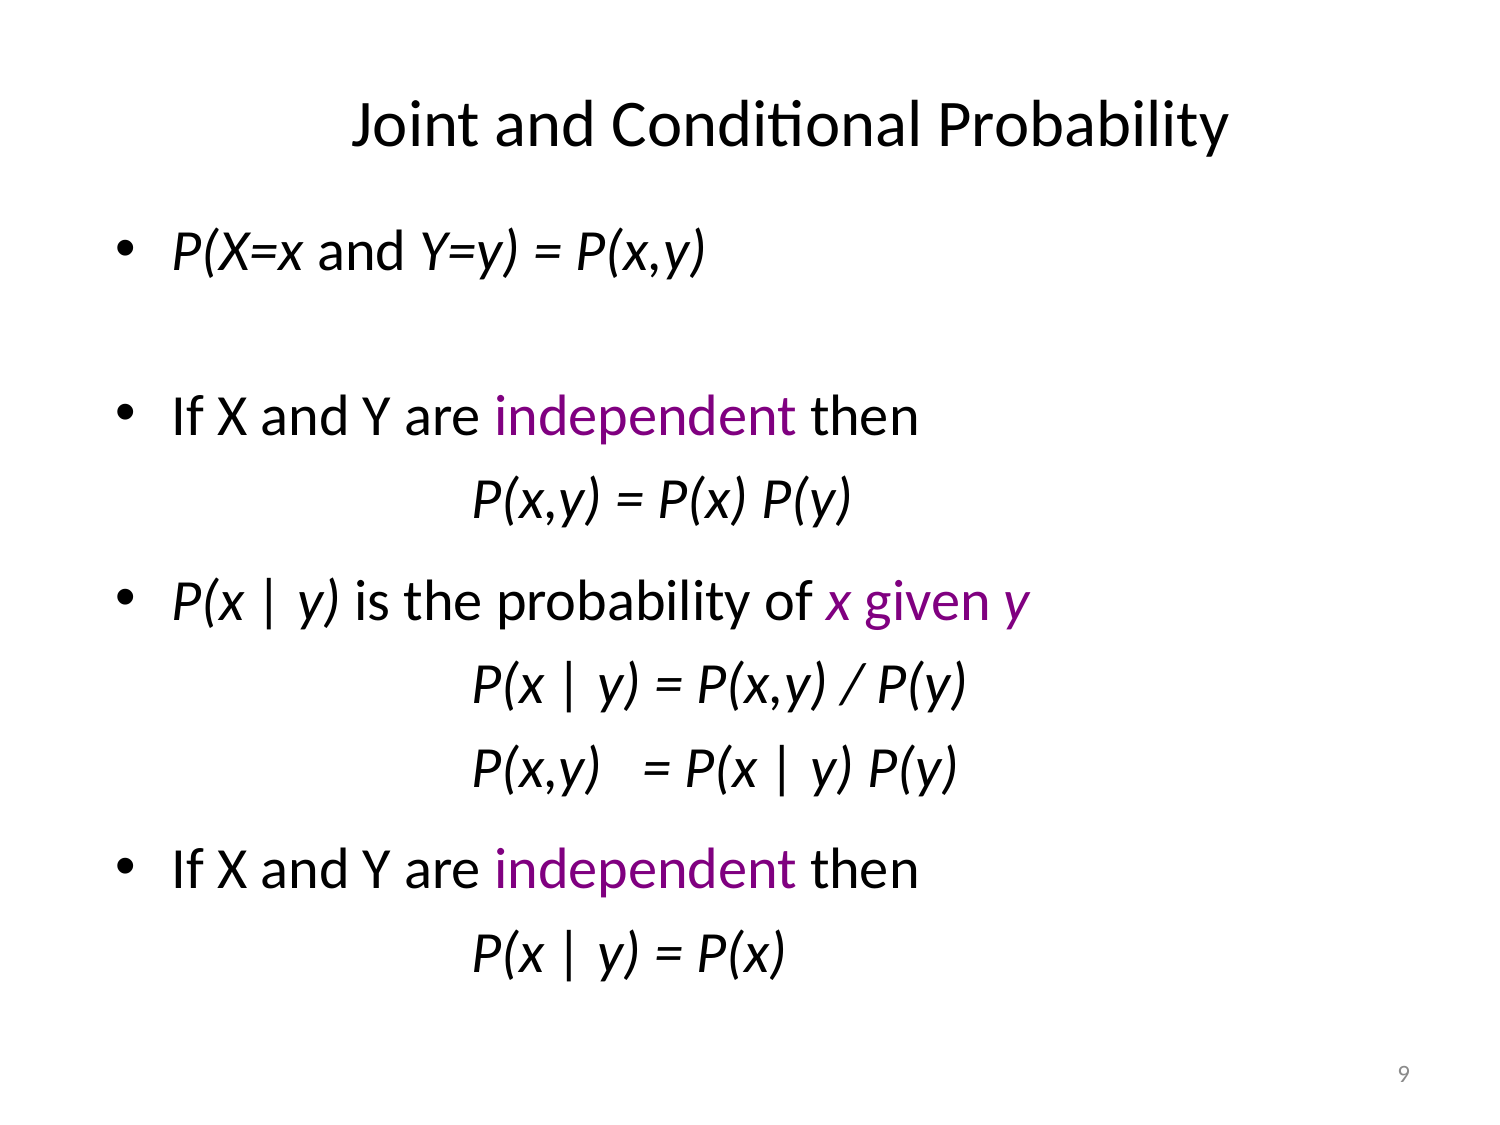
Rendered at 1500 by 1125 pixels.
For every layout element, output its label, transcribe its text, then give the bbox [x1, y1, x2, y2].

title Joint and Conditional Probability [99, 72, 1482, 168]
slide_number 9 [1074, 1042, 1425, 1103]
list P(X=x and Y=y) = P(x,y) If X and Y are independent then P(x,y) = P(x) P(y) P(x | y) is the probability of x given y P(x | y) = P(x,y) / P(y) P(x,y) = P(x | y) P(y) If X and Y are independent then P(x | y) = P(x) [100, 212, 1480, 1000]
